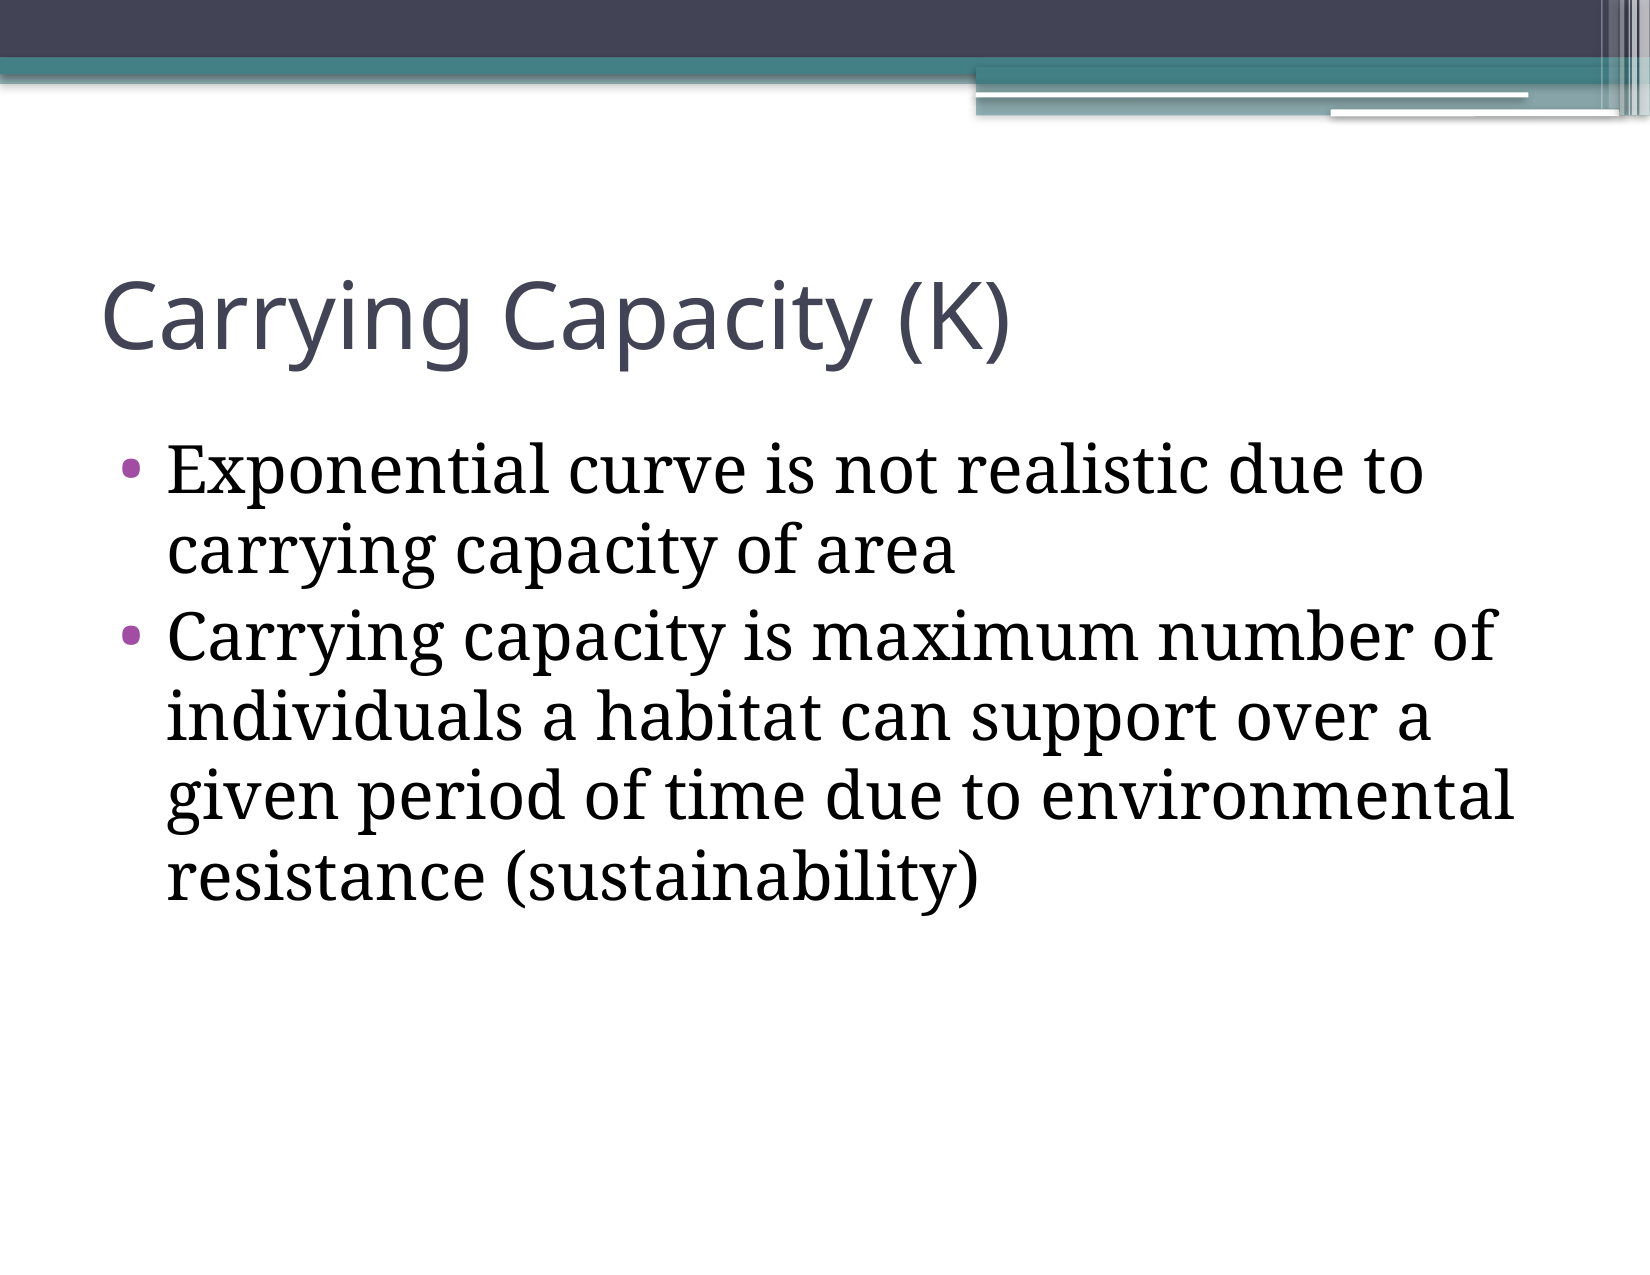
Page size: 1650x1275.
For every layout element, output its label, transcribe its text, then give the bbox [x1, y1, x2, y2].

title Carrying Capacity (K) [82, 212, 1568, 411]
list Exponential curve is not realistic due to carrying capacity of area Carrying capacity is maximum number of individuals a habitat can support over a given period of time due to environmental resistance (sustainability) [82, 418, 1568, 1223]
